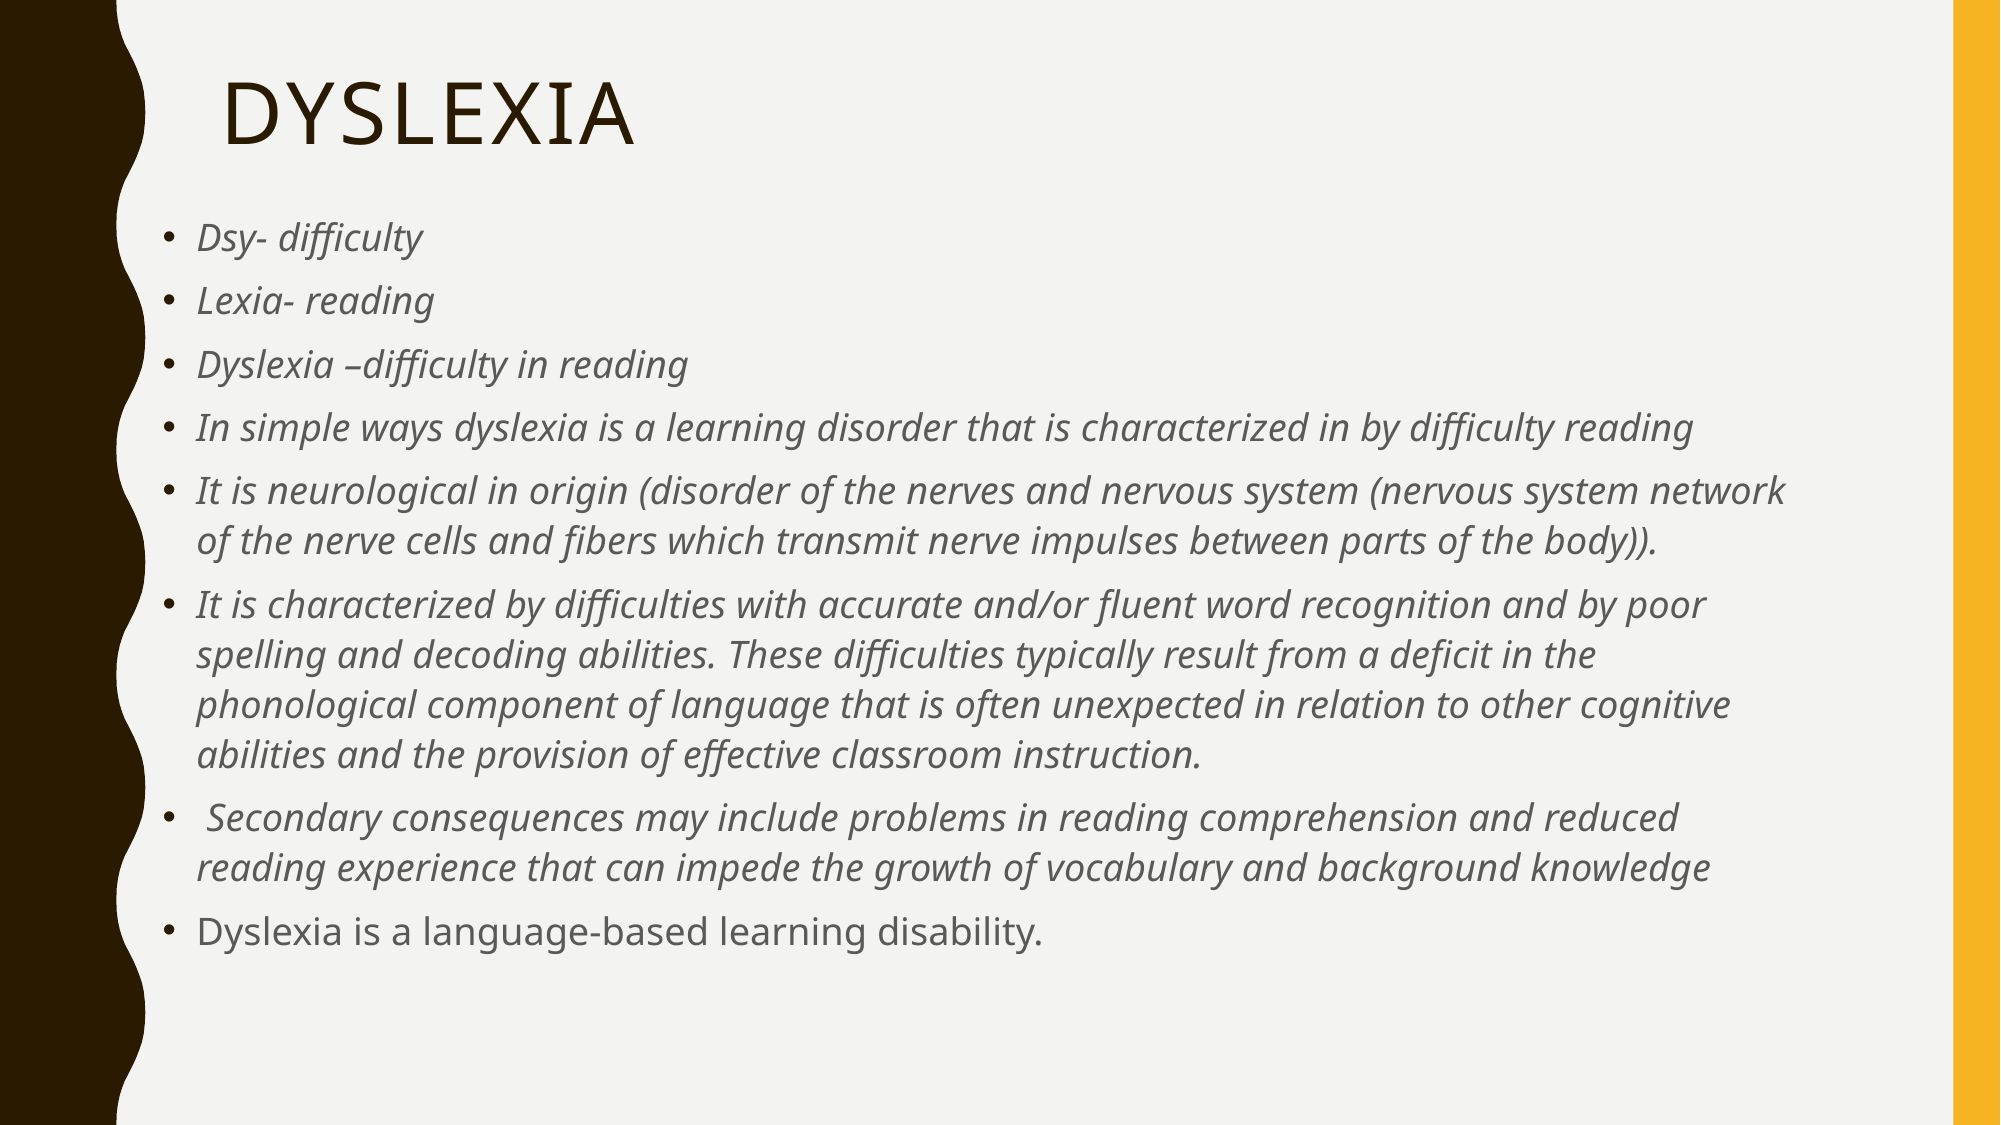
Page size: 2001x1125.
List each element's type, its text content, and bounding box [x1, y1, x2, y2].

list Dsy- difficulty Lexia- reading Dyslexia –difficulty in reading In simple ways dyslexia is a learning disorder that is characterized in by difficulty reading It is neurological in origin (disorder of the nerves and nervous system (nervous system network of the nerve cells and fibers which transmit nerve impulses between parts of the body)). It is characterized by difficulties with accurate and/or fluent word recognition and by poor spelling and decoding abilities. These difficulties typically result from a deficit in the phonological component of language that is often unexpected in relation to other cognitive abilities and the provision of effective classroom instruction. Secondary consequences may include problems in reading comprehension and reduced reading experience that can impede the growth of vocabulary and background knowledge Dyslexia is a language-based learning disability. [147, 201, 1818, 1003]
title Dyslexia [205, 62, 1875, 172]
